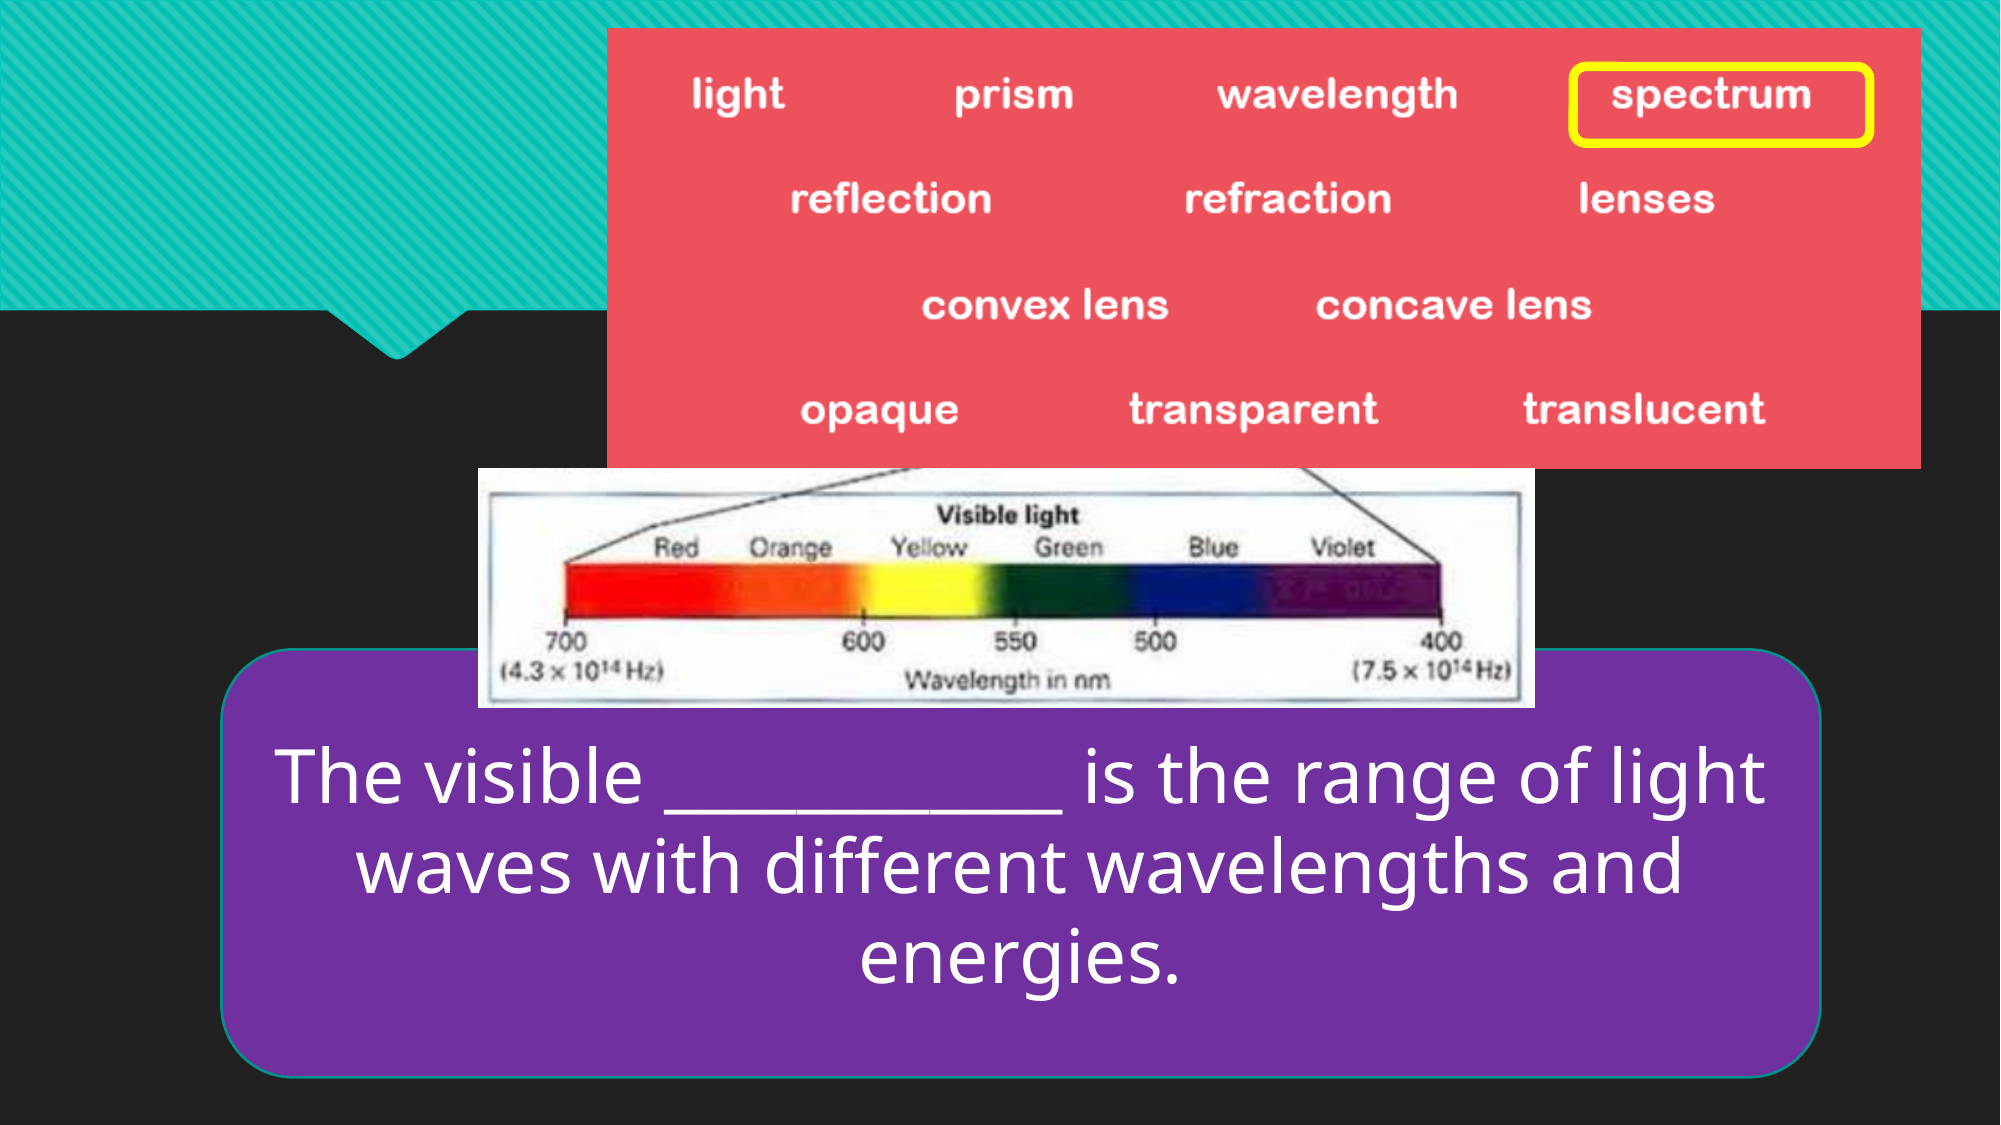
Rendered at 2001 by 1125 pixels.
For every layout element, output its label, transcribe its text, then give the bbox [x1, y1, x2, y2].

text_box The visible ____________ is the range of light waves with different wavelengths and energies. [220, 648, 1822, 1079]
picture [478, 28, 1921, 708]
